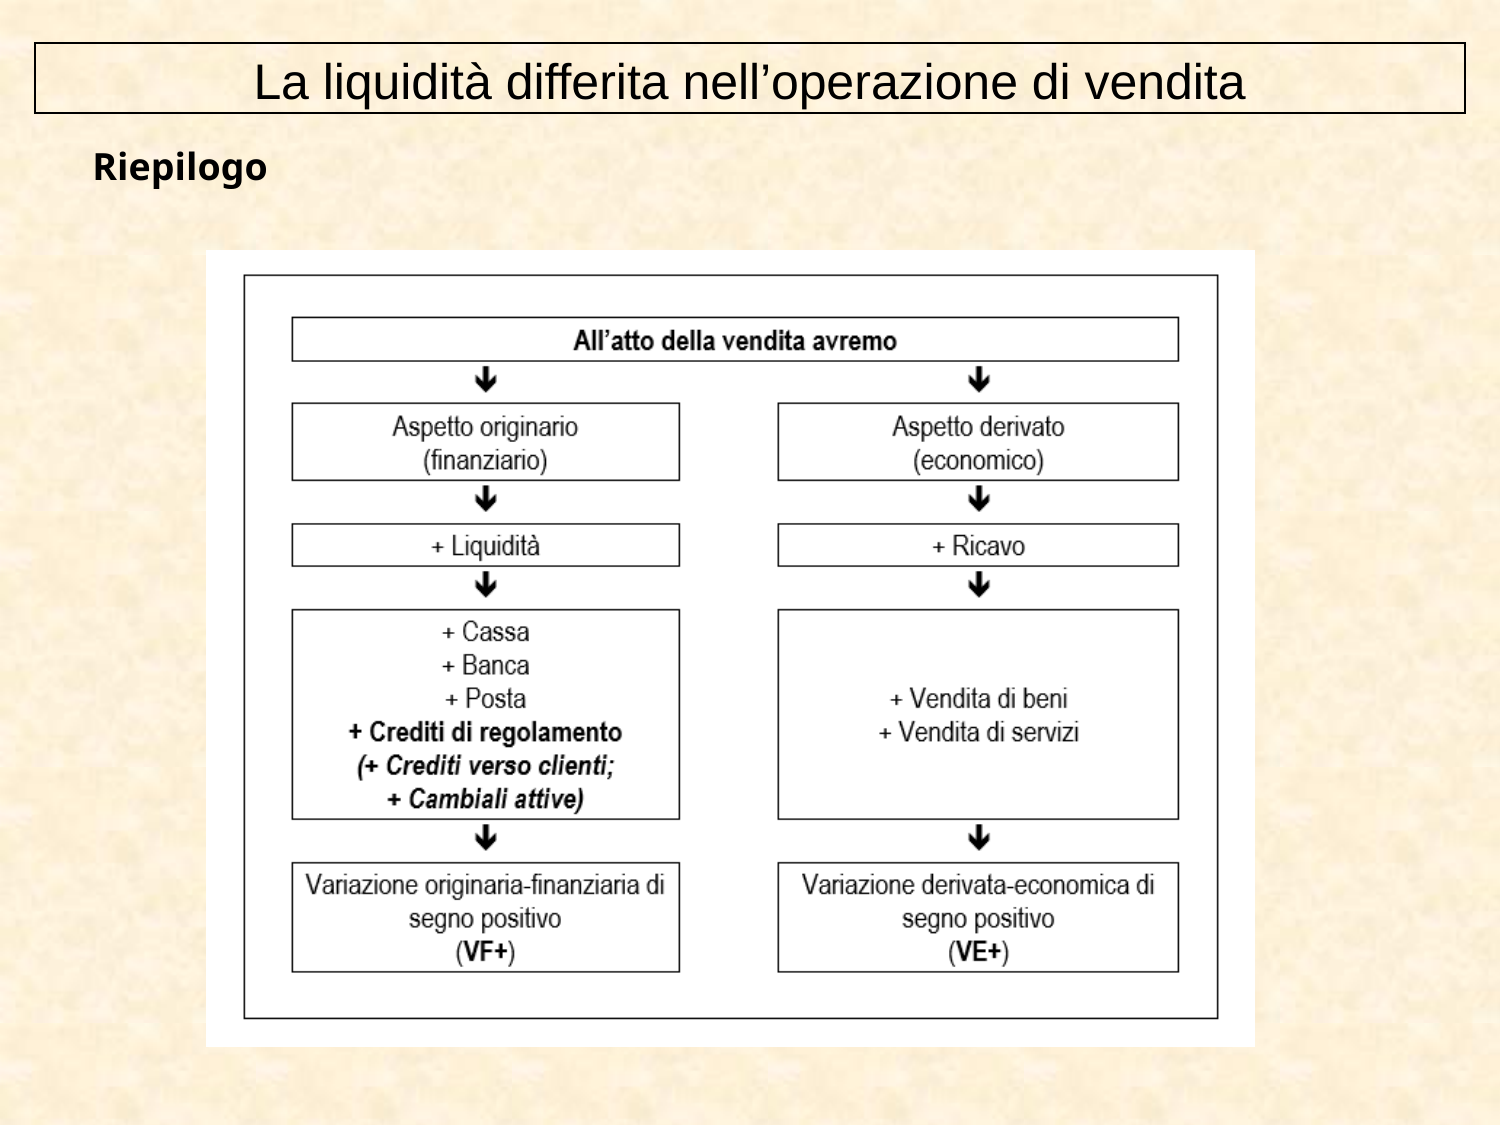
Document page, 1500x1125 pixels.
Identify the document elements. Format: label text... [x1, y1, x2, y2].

text_box Riepilogo [67, 135, 1432, 196]
text_box La liquidità differita nell’operazione di vendita [35, 42, 1465, 113]
picture [0, 0, 1500, 1125]
